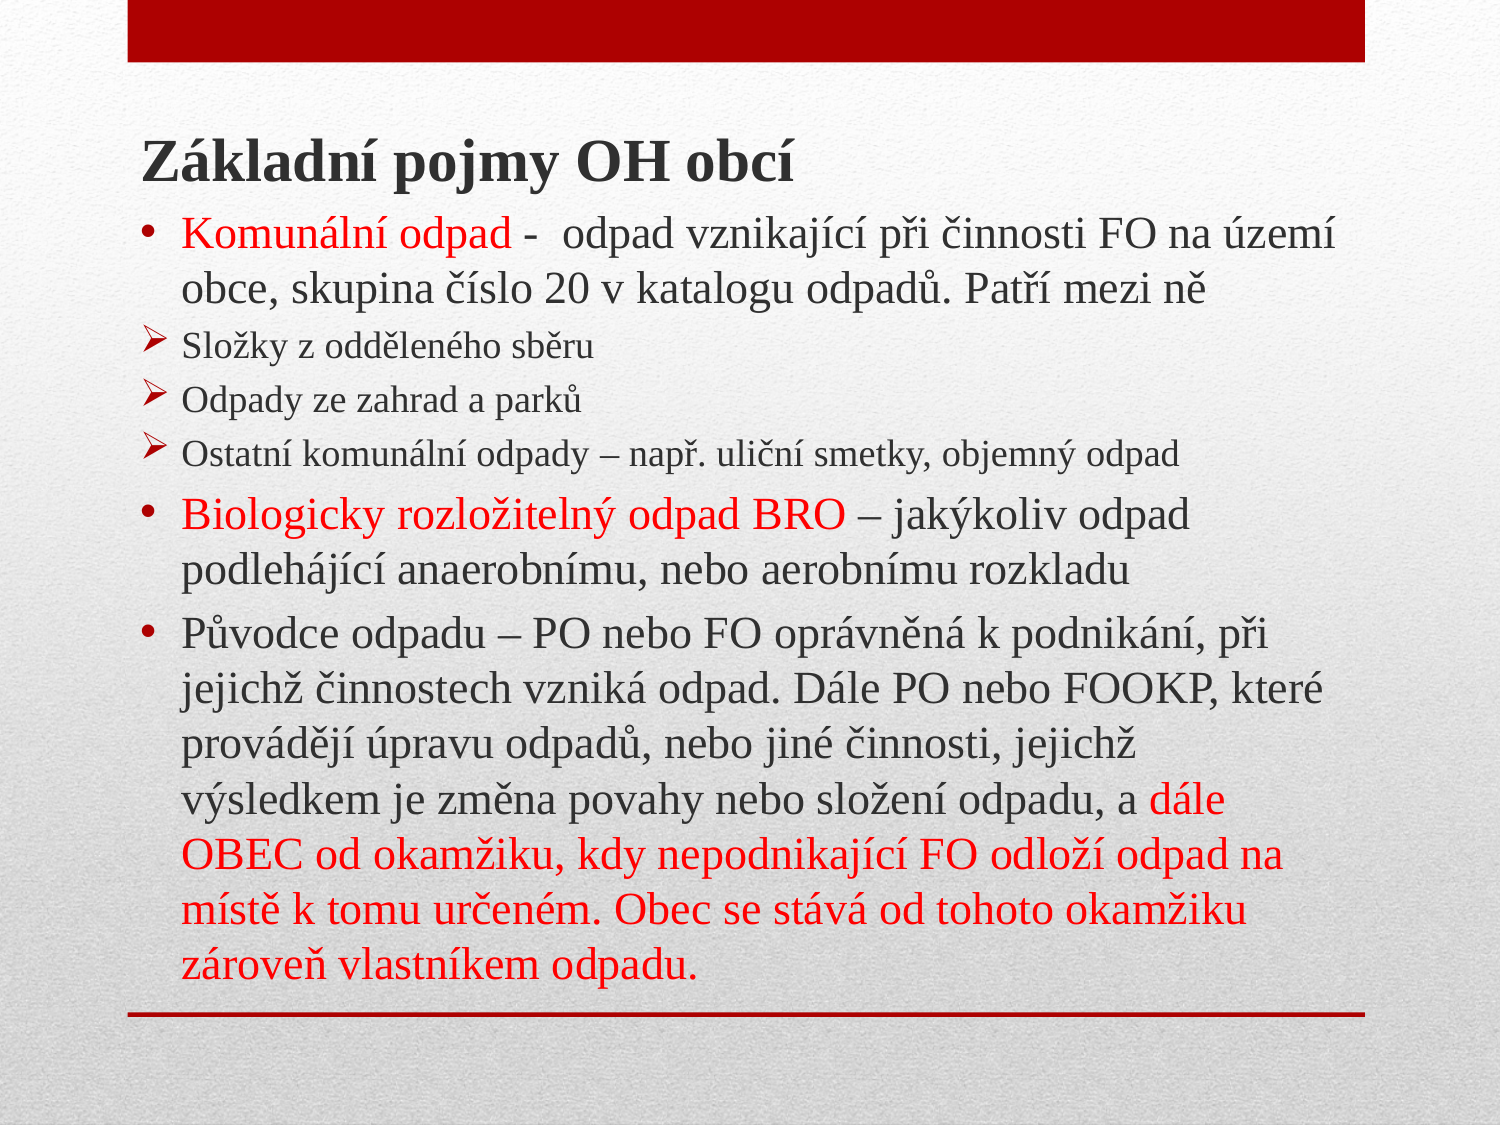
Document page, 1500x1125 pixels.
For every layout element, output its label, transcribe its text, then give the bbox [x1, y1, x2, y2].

list Základní pojmy OH obcí Komunální odpad - odpad vznikající při činnosti FO na území obce, skupina číslo 20 v katalogu odpadů. Patří mezi ně Složky z odděleného sběru Odpady ze zahrad a parků Ostatní komunální odpady – např. uliční smetky, objemný odpad Biologicky rozložitelný odpad BRO – jakýkoliv odpad podlehájící anaerobnímu, nebo aerobnímu rozkladu Původce odpadu – PO nebo FO oprávněná k podnikání, při jejichž činnostech vzniká odpad. Dále PO nebo FOOKP, které provádějí úpravu odpadů, nebo jiné činnosti, jejichž výsledkem je změna povahy nebo složení odpadu, a dále OBEC od okamžiku, kdy nepodnikající FO odloží odpad na místě k tomu určeném. Obec se stává od tohoto okamžiku zároveň vlastníkem odpadu. [125, 112, 1363, 1049]
